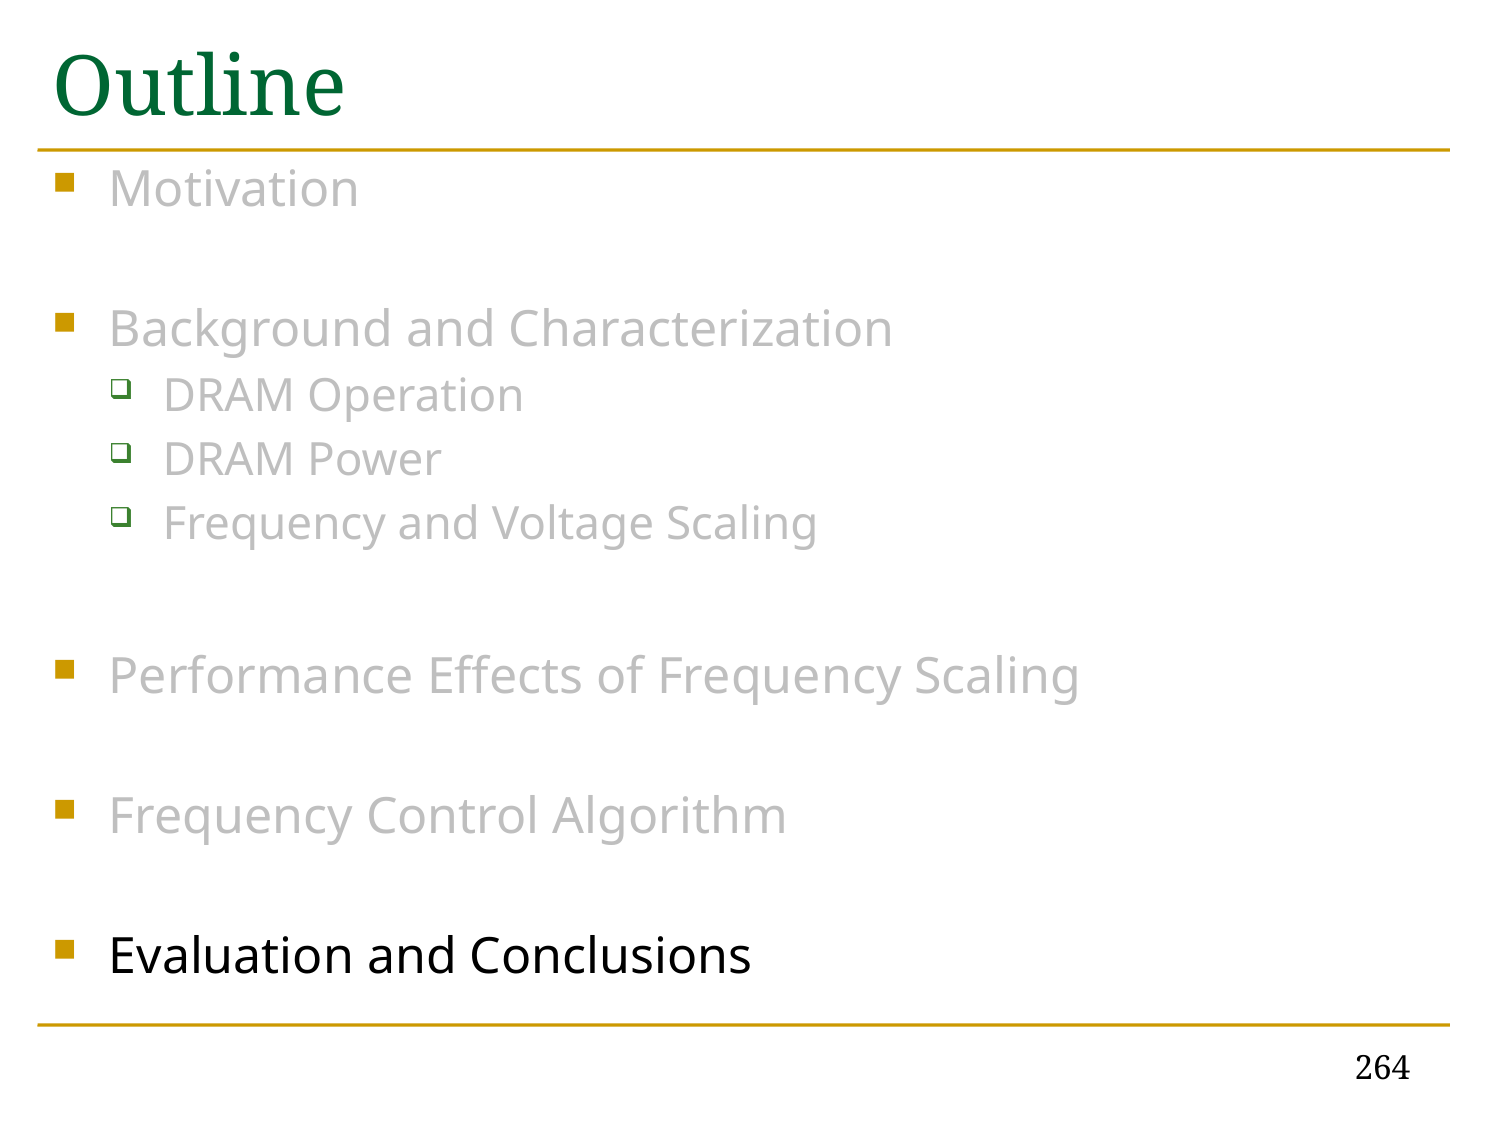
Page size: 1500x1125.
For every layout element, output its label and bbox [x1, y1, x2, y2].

list [37, 148, 1451, 1026]
slide_number [1074, 1023, 1426, 1100]
title [37, 24, 1451, 148]
